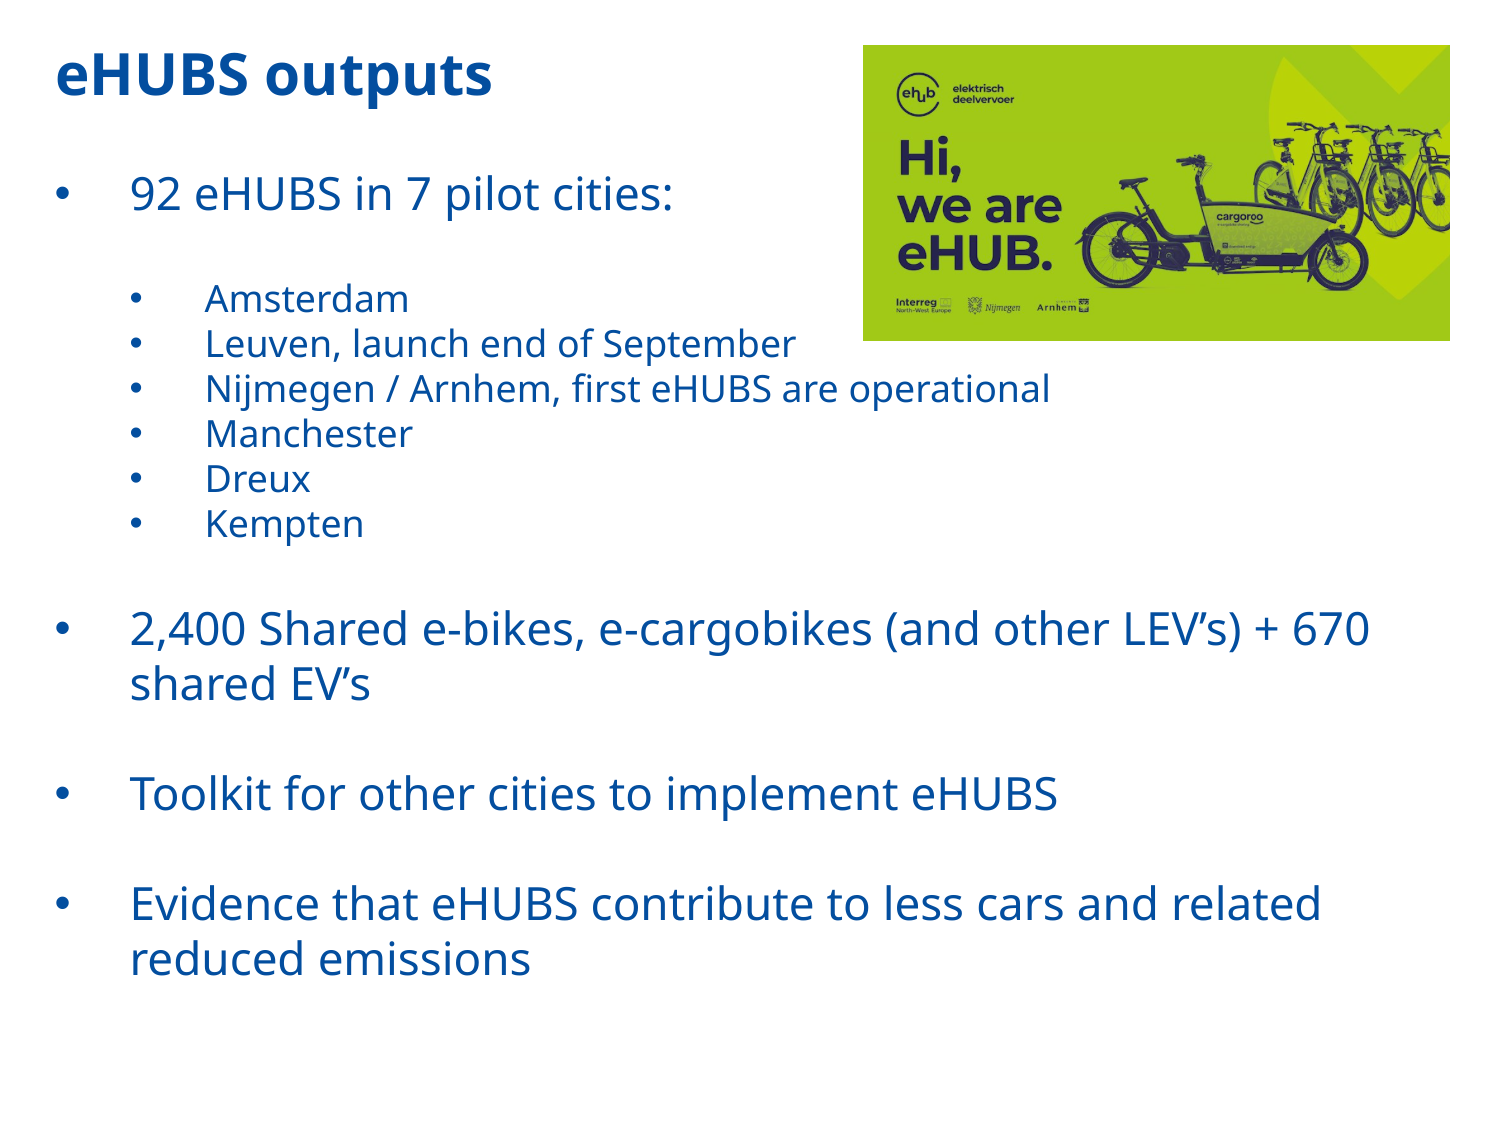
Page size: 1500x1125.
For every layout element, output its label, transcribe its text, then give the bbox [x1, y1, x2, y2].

picture [863, 45, 1450, 341]
text_box eHUBS outputs [40, 29, 854, 114]
text_box 92 eHUBS in 7 pilot cities: Amsterdam Leuven, launch end of September Nijmegen / Arnhem, first eHUBS are operational Manchester Dreux Kempten 2,400 Shared e-bikes, e-cargobikes (and other LEV’s) + 670 shared EV’s Toolkit for other cities to implement eHUBS Evidence that eHUBS contribute to less cars and related reduced emissions [39, 157, 1450, 993]
